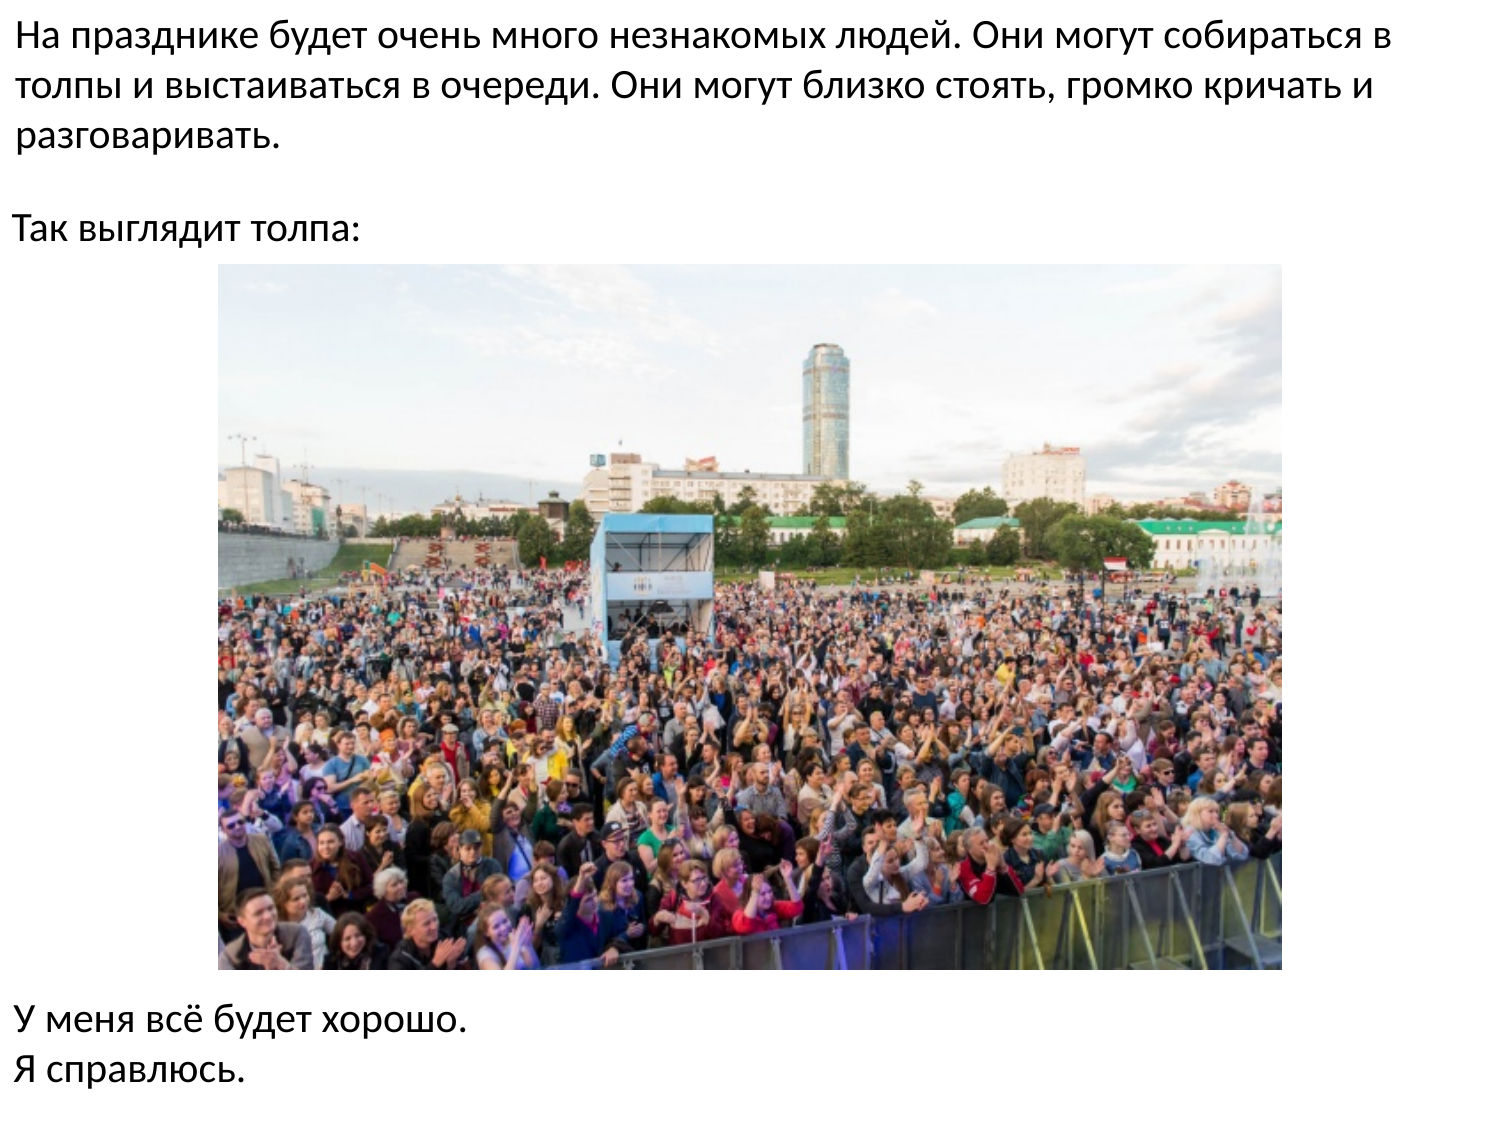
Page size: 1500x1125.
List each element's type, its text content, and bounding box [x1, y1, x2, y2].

picture [218, 264, 1282, 971]
list Так выглядит толпа: [0, 192, 1494, 279]
text_box У меня всё будет хорошо. Я справлюсь. [0, 932, 1499, 1098]
title На празднике будет очень много незнакомых людей. Они могут собираться в толпы и выстаиваться в очереди. Они могут близко стоять, громко кричать и разговаривать. [0, 19, 1500, 145]
